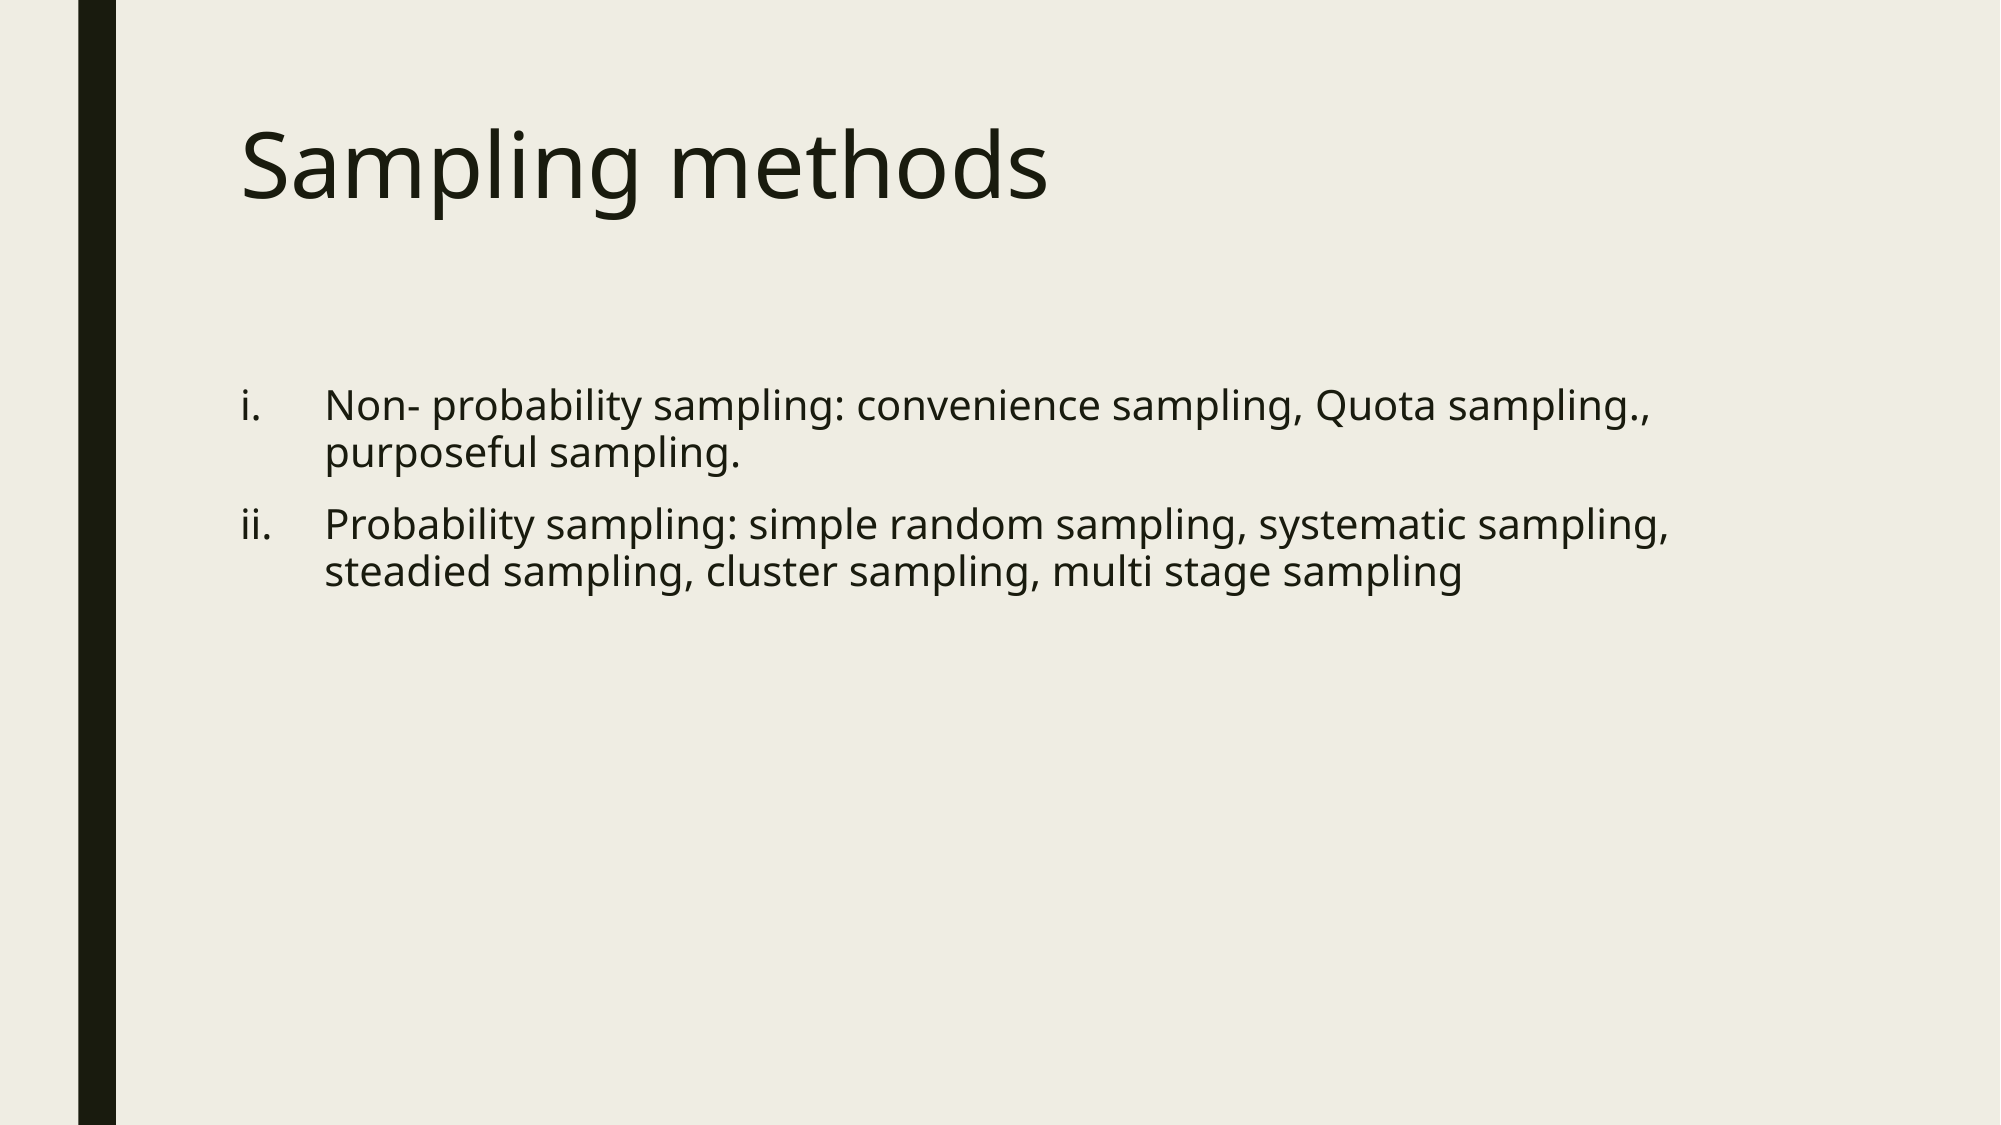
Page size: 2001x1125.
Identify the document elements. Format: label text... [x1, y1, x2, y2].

title Sampling methods [225, 112, 1800, 357]
list Non- probability sampling: convenience sampling, Quota sampling., purposeful sampling. Probability sampling: simple random sampling, systematic sampling, steadied sampling, cluster sampling, multi stage sampling [225, 375, 1800, 963]
